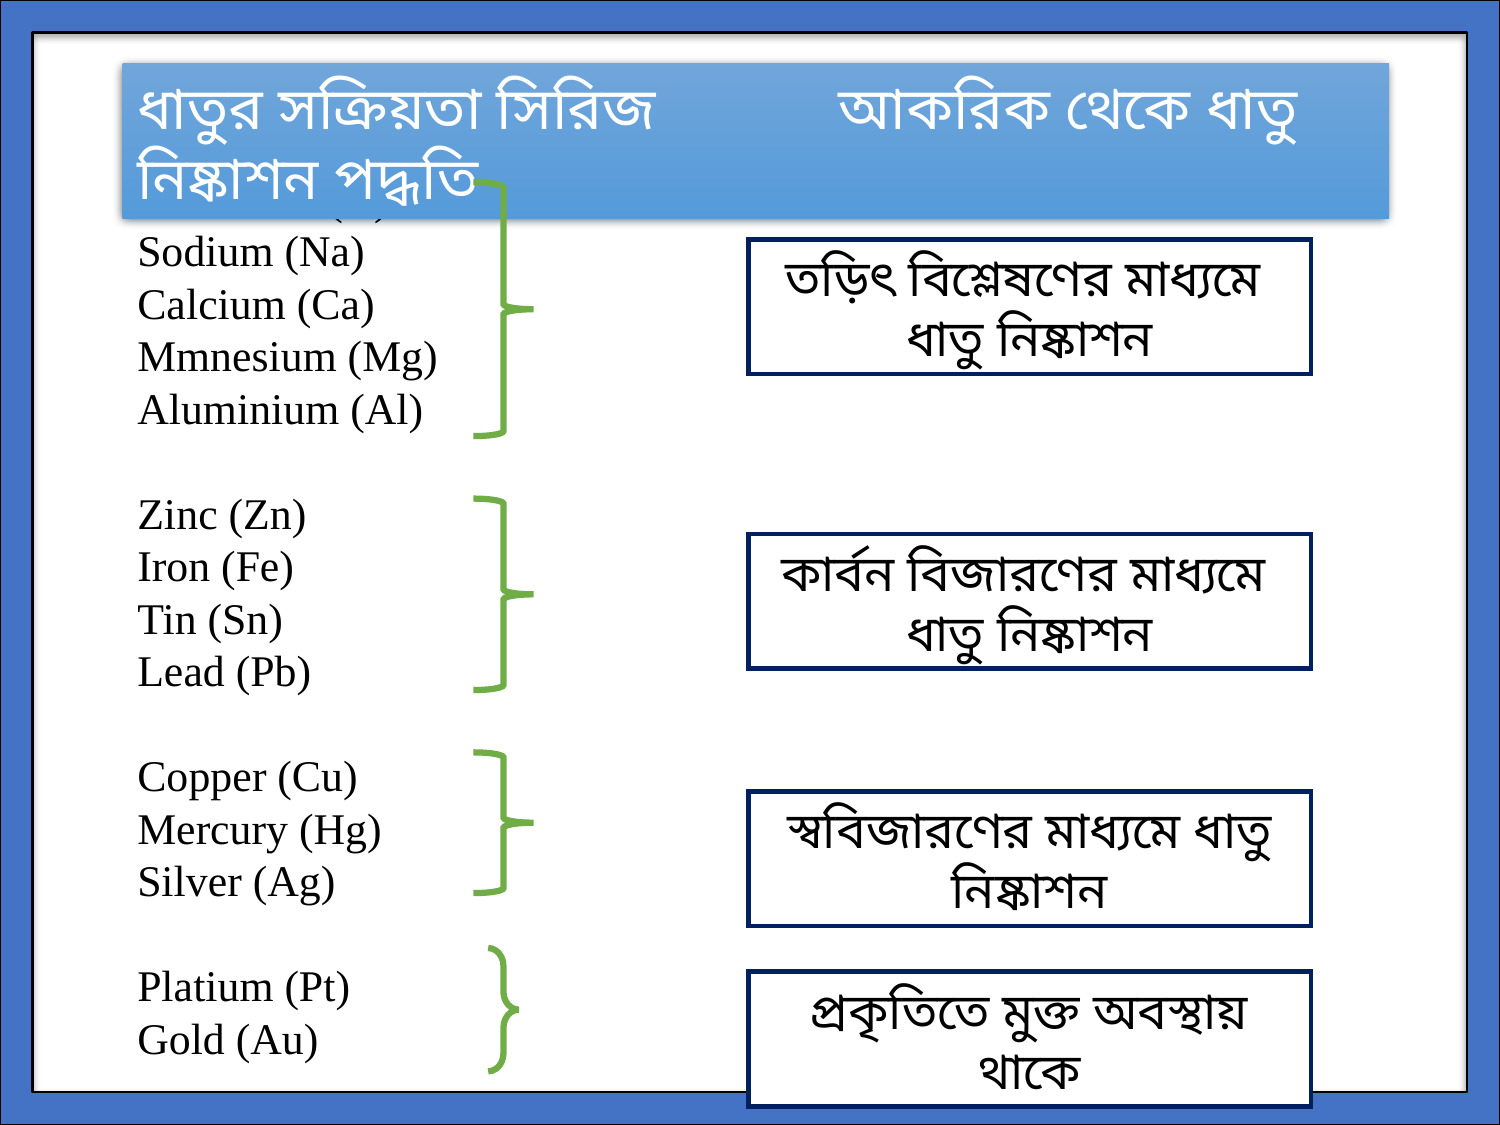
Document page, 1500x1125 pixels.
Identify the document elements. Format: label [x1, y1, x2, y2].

text_box [0, 0, 1500, 1125]
text_box [122, 63, 1390, 1080]
